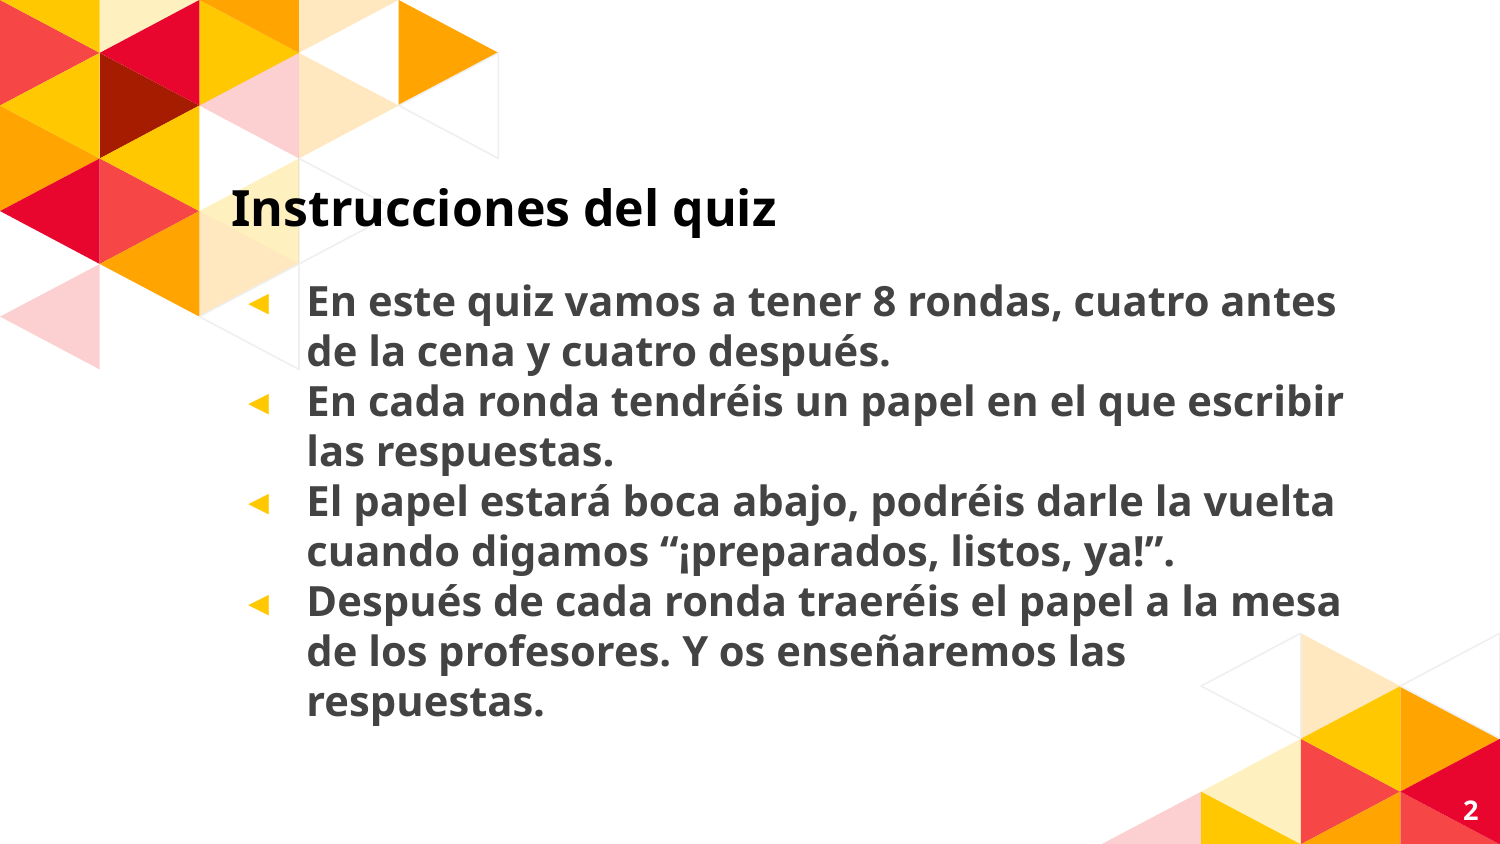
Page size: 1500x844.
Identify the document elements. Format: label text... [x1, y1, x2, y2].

slide_number ‹#› [1403, 779, 1494, 844]
list En este quiz vamos a tener 8 rondas, cuatro antes de la cena y cuatro después. En cada ronda tendréis un papel en el que escribir las respuestas. El papel estará boca abajo, podréis darle la vuelta cuando digamos “¡preparados, listos, ya!”. Después de cada ronda traeréis el papel a la mesa de los profesores. Y os enseñaremos las respuestas. [216, 259, 1377, 745]
title Instrucciones del quiz [216, 142, 1276, 252]
